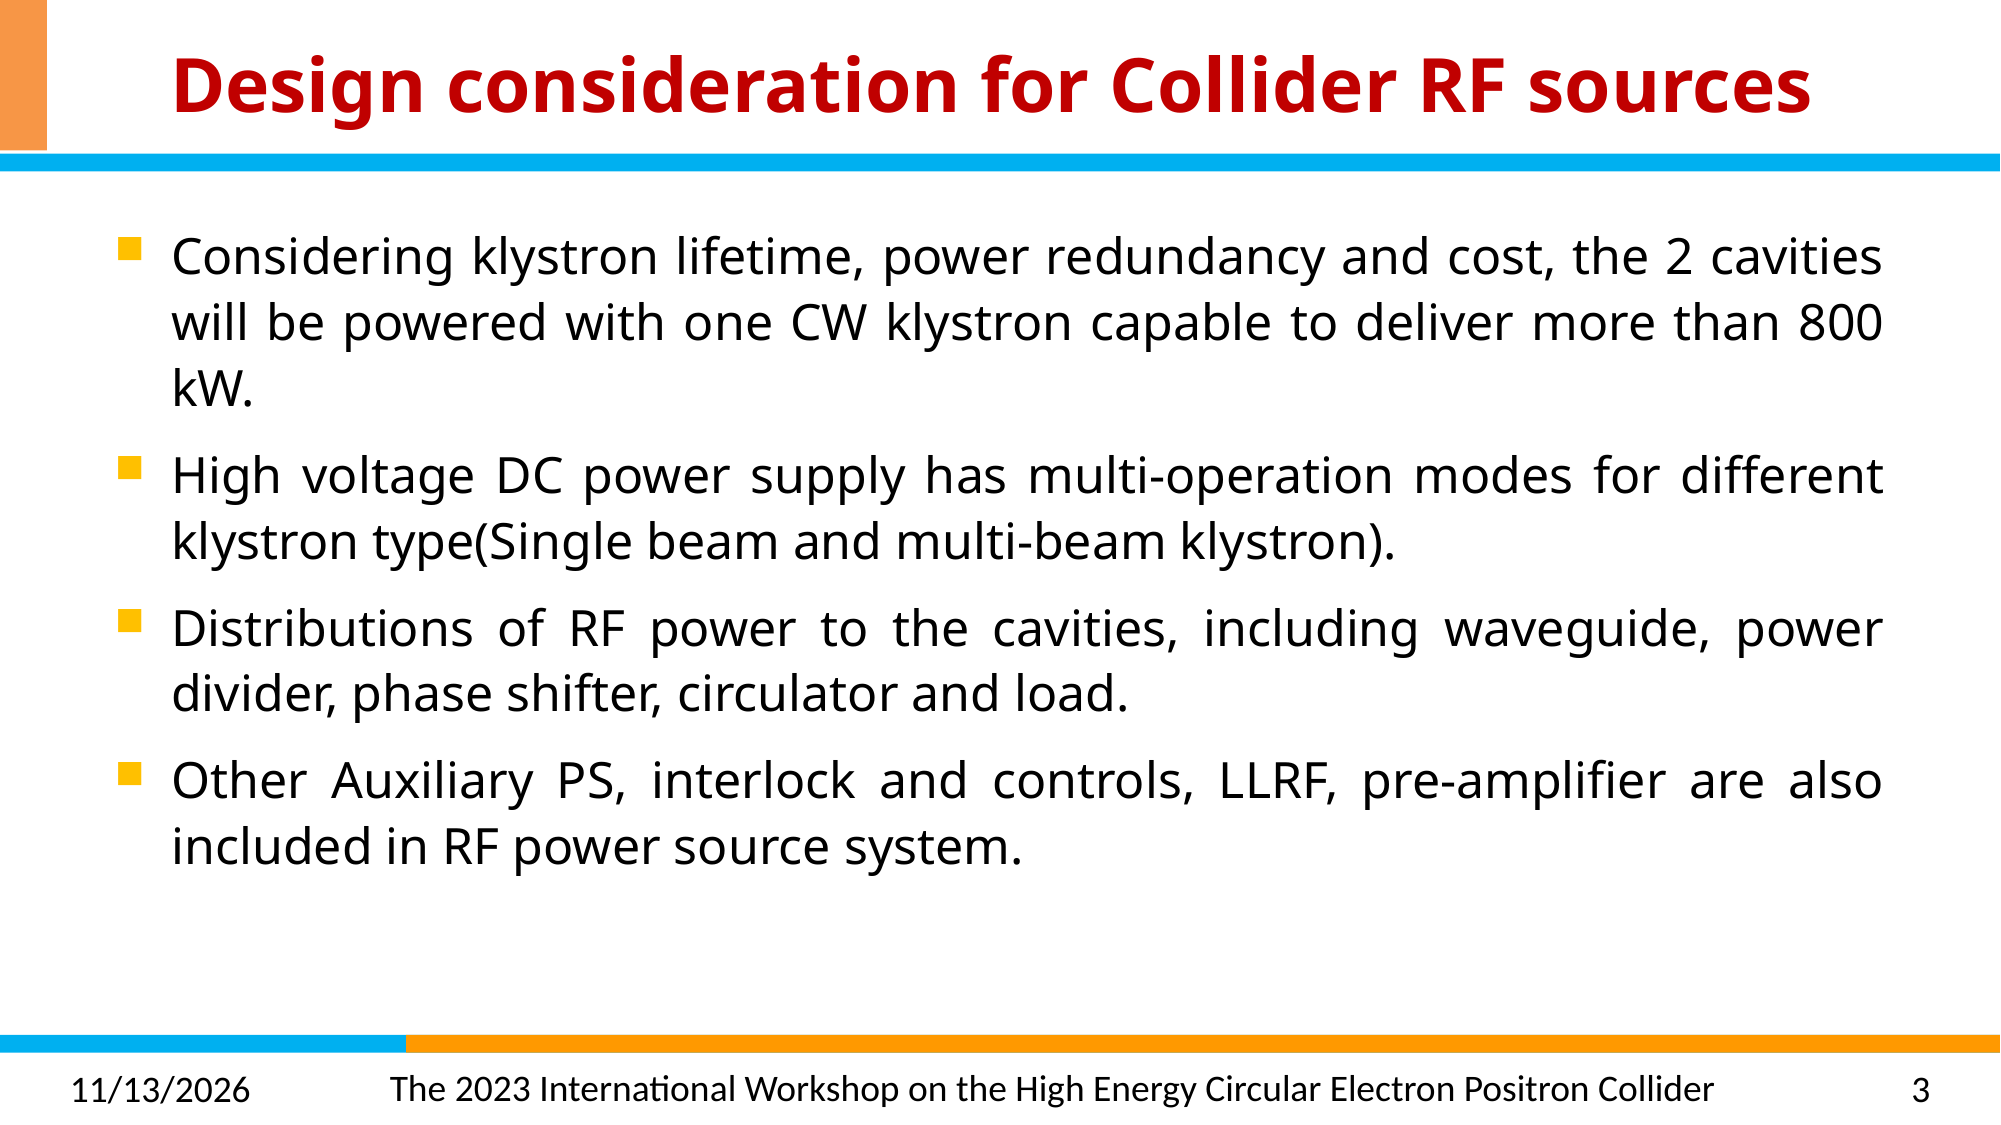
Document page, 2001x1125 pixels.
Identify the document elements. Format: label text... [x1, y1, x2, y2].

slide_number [55, 1057, 522, 1118]
slide_number 3 [1478, 1057, 1945, 1118]
title Design consideration for Collider RF sources [109, 23, 1875, 143]
list Considering klystron lifetime, power redundancy and cost, the 2 cavities will be powered with one CW klystron capable to deliver more than 800 kW. High voltage DC power supply has multi-operation modes for different klystron type(Single beam and multi-beam klystron). Distributions of RF power to the cavities, including waveguide, power divider, phase shifter, circulator and load. Other Auxiliary PS, interlock and controls, LLRF, pre-amplifier are also included in RF power source system. [99, 210, 1900, 1005]
